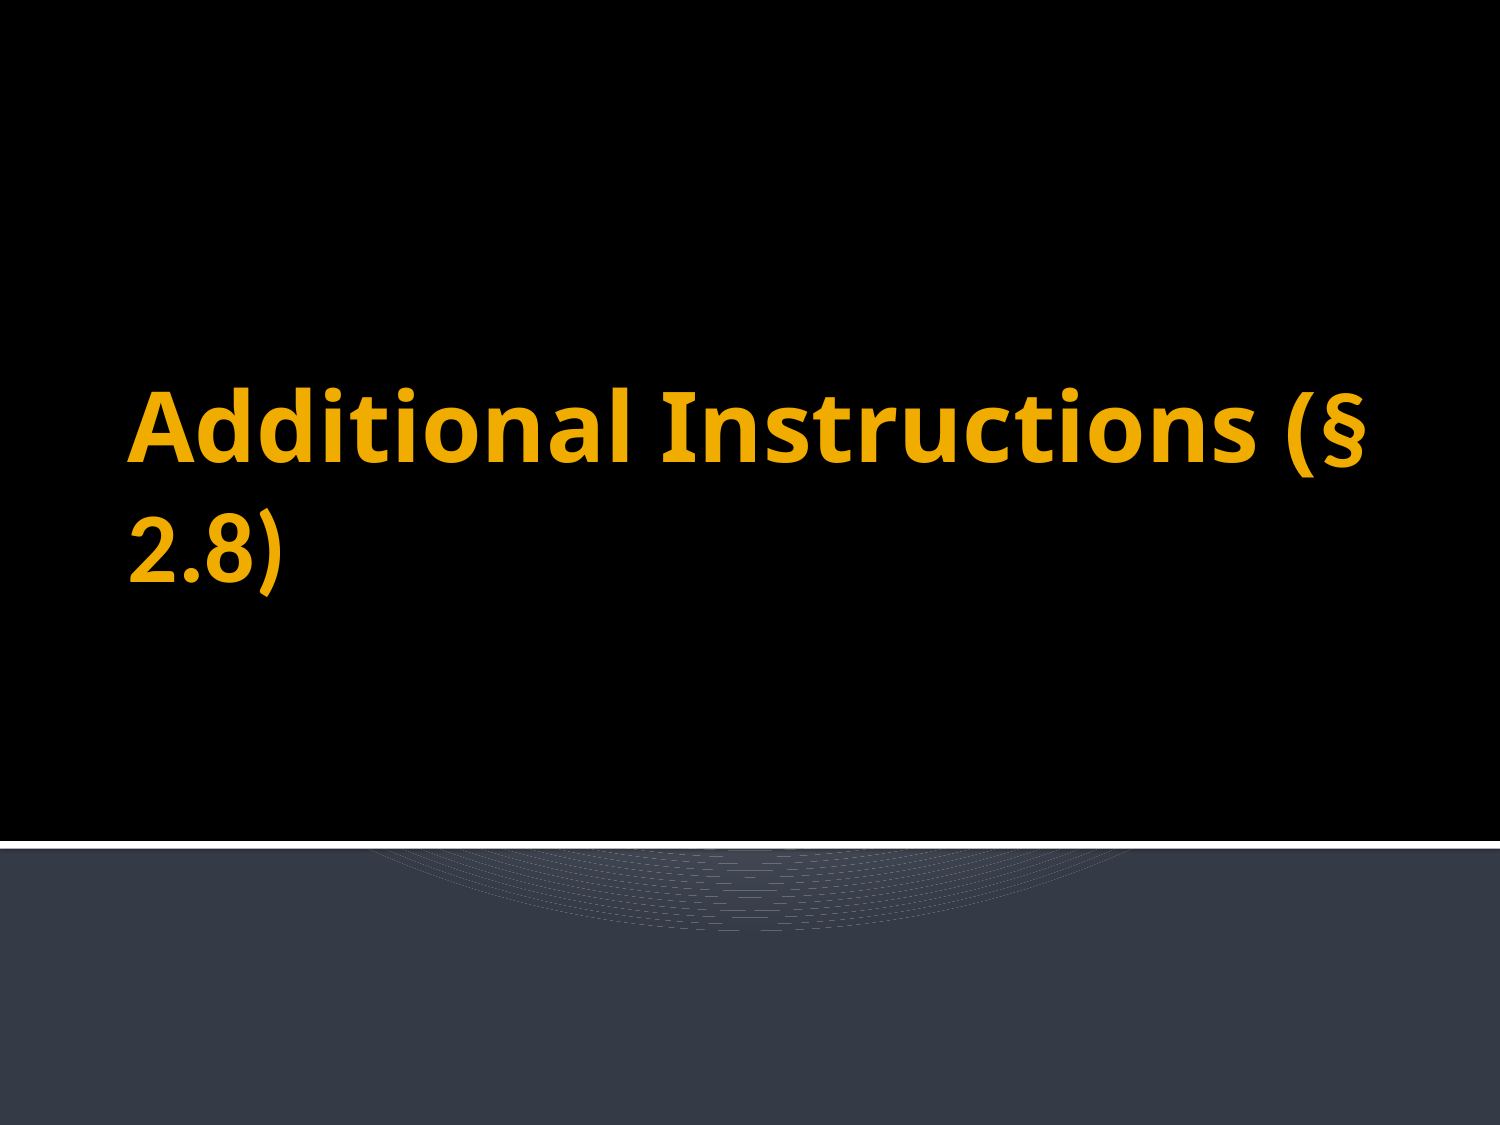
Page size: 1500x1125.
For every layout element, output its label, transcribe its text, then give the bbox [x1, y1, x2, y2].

title Additional Instructions (§ 2.8) [112, 362, 1438, 637]
